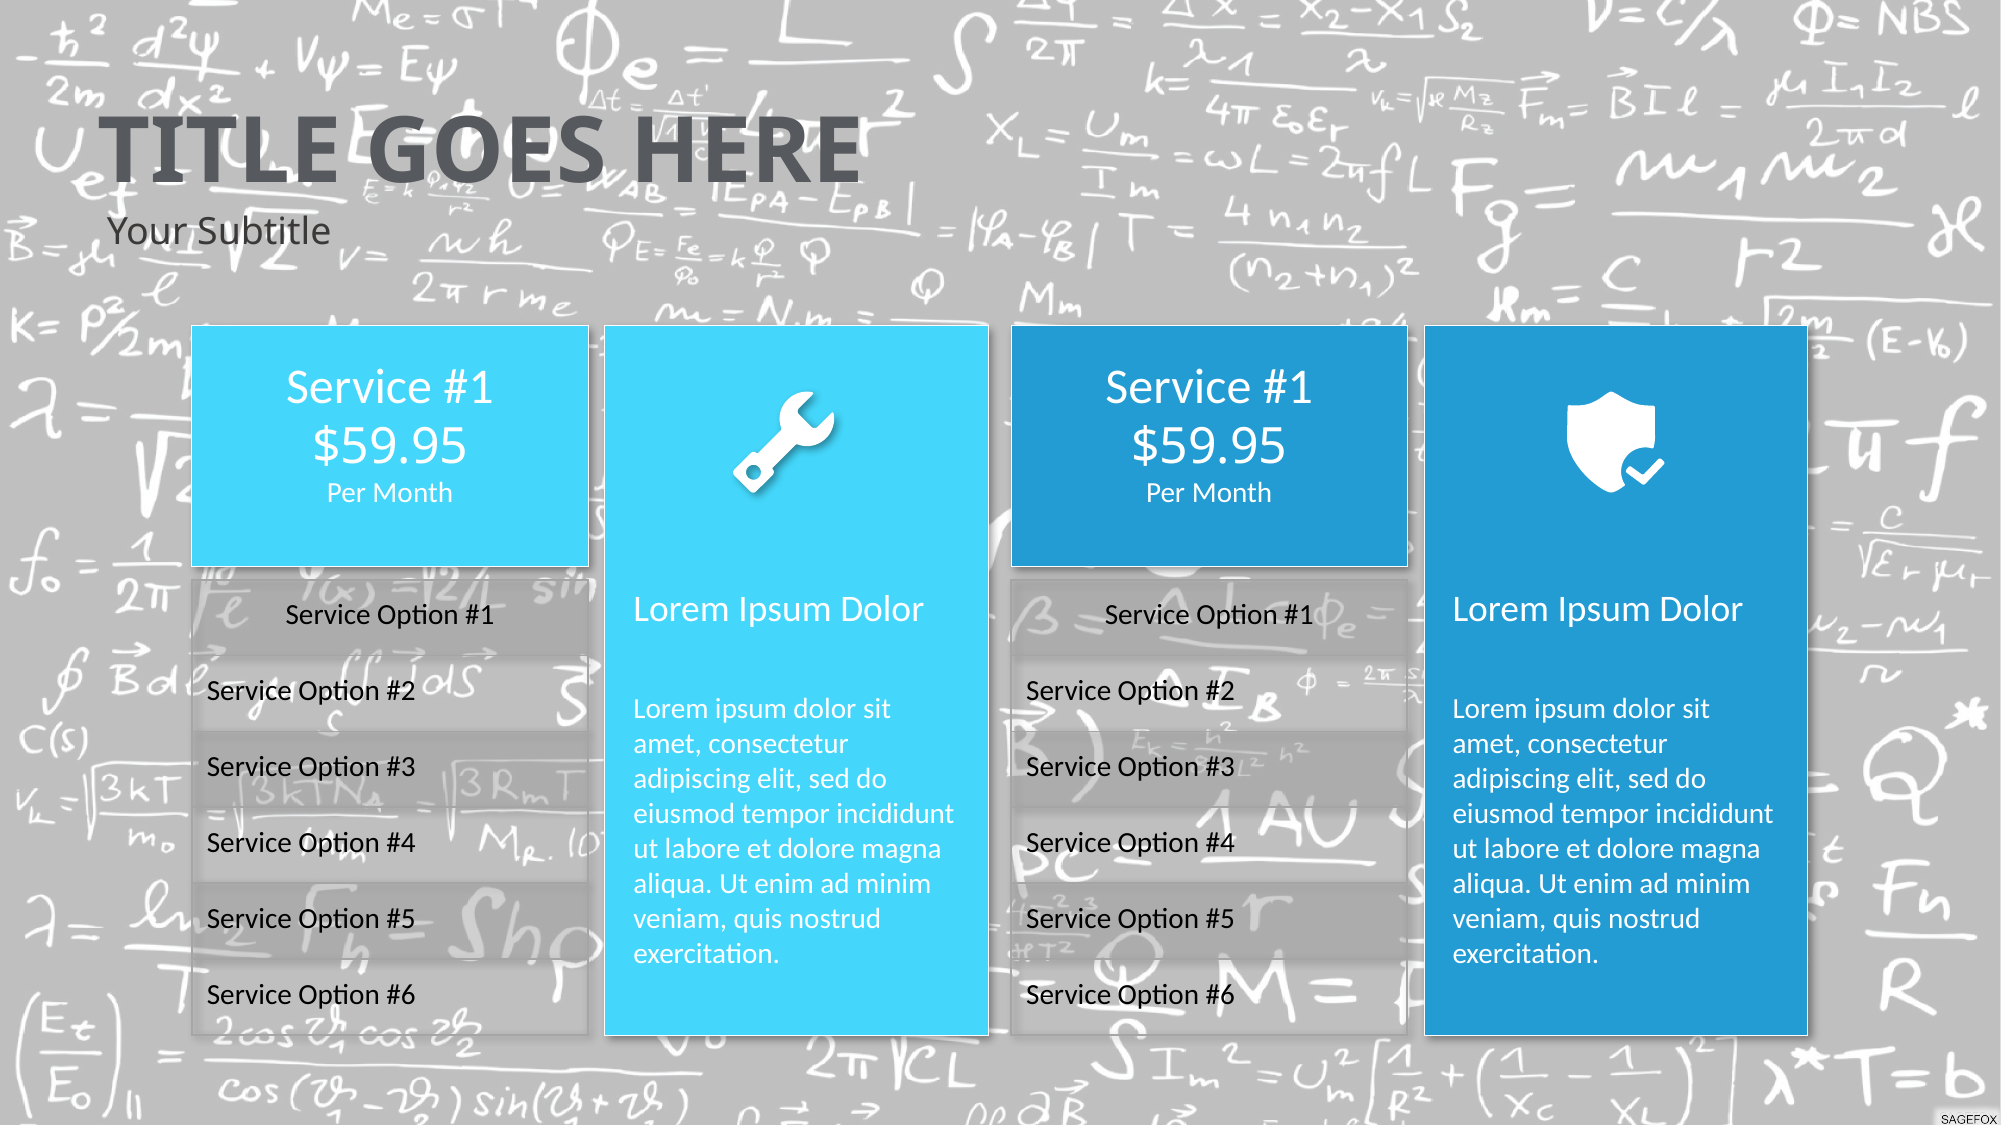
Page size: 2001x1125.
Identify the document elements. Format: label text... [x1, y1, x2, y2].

table_cell Service Option #6 [1012, 960, 1406, 1034]
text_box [1567, 391, 1665, 493]
table_header Service Option #1 [1012, 581, 1406, 655]
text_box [1437, 576, 1798, 991]
text_box [191, 325, 589, 568]
text_box [1010, 325, 1408, 568]
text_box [914, 603, 923, 620]
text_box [82, 83, 987, 260]
table_cell Service Option #2 [1012, 656, 1406, 731]
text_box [636, 598, 648, 620]
text_box [604, 325, 989, 1036]
table_cell Service Option #6 [193, 960, 587, 1034]
table_cell Service Option #5 [193, 884, 587, 958]
table_cell Service Option #4 [193, 808, 587, 882]
table_cell Service Option #3 [1012, 732, 1406, 806]
table_cell Service Option #3 [193, 732, 587, 806]
picture [1938, 1114, 1999, 1125]
text_box [733, 391, 835, 493]
table_cell Service Option #4 [1012, 808, 1406, 882]
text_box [671, 604, 675, 620]
table_cell Service Option #5 [1012, 884, 1406, 958]
table_cell Service Option #2 [193, 656, 587, 731]
text_box Service #1 $59.95 Per Month [1021, 345, 1397, 516]
text_box [1423, 325, 1808, 1036]
text_box Service #1 $59.95 Per Month [202, 345, 578, 516]
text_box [843, 598, 861, 620]
table_header Service Option #1 [193, 581, 587, 655]
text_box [795, 604, 799, 620]
